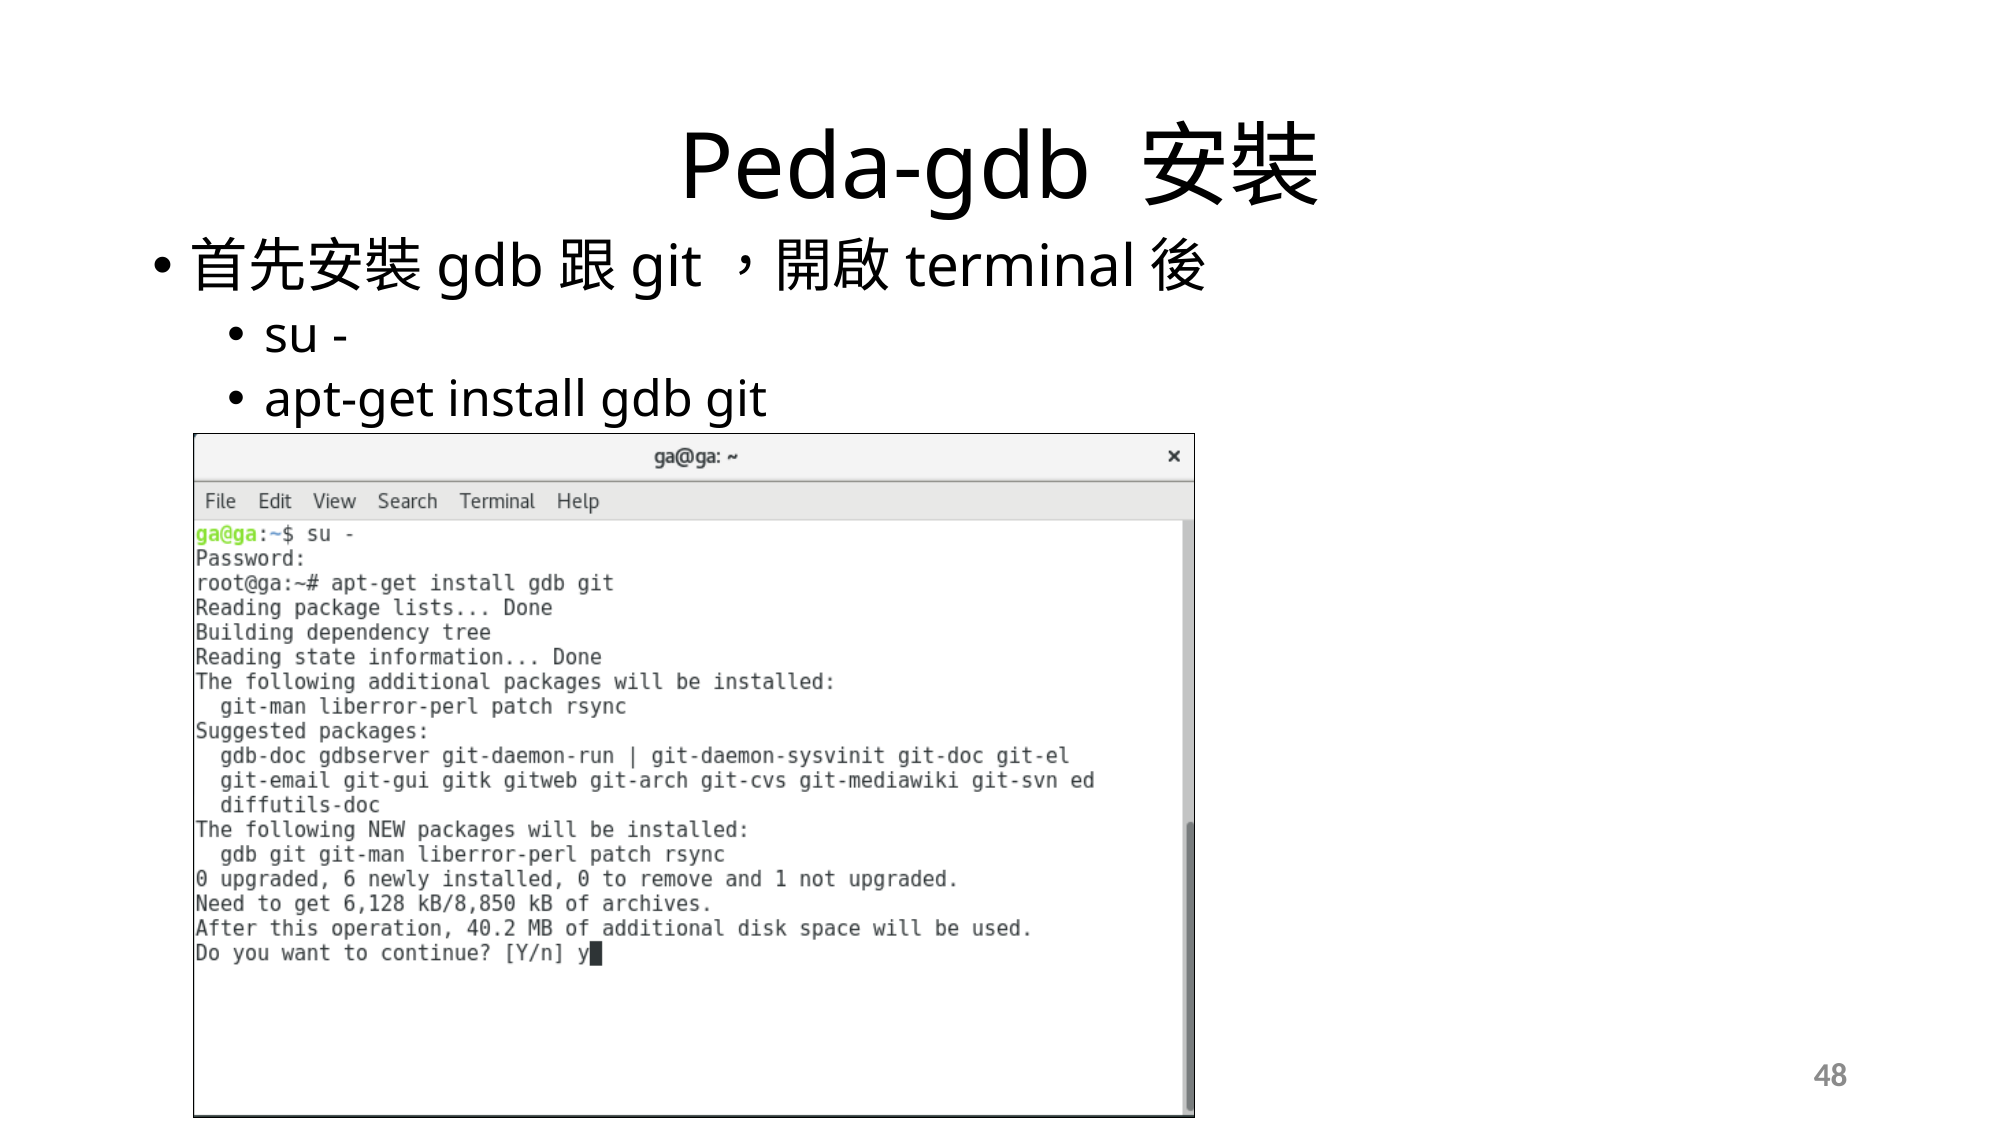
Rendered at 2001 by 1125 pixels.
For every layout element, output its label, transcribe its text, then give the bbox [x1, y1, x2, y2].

slide_number 48 [1412, 1042, 1863, 1103]
title Peda-gdb 安裝 [137, 59, 1863, 228]
picture [193, 433, 1195, 1118]
list 首先安裝gdb跟git，開啟terminal後 su - apt-get install gdb git [137, 228, 1863, 943]
